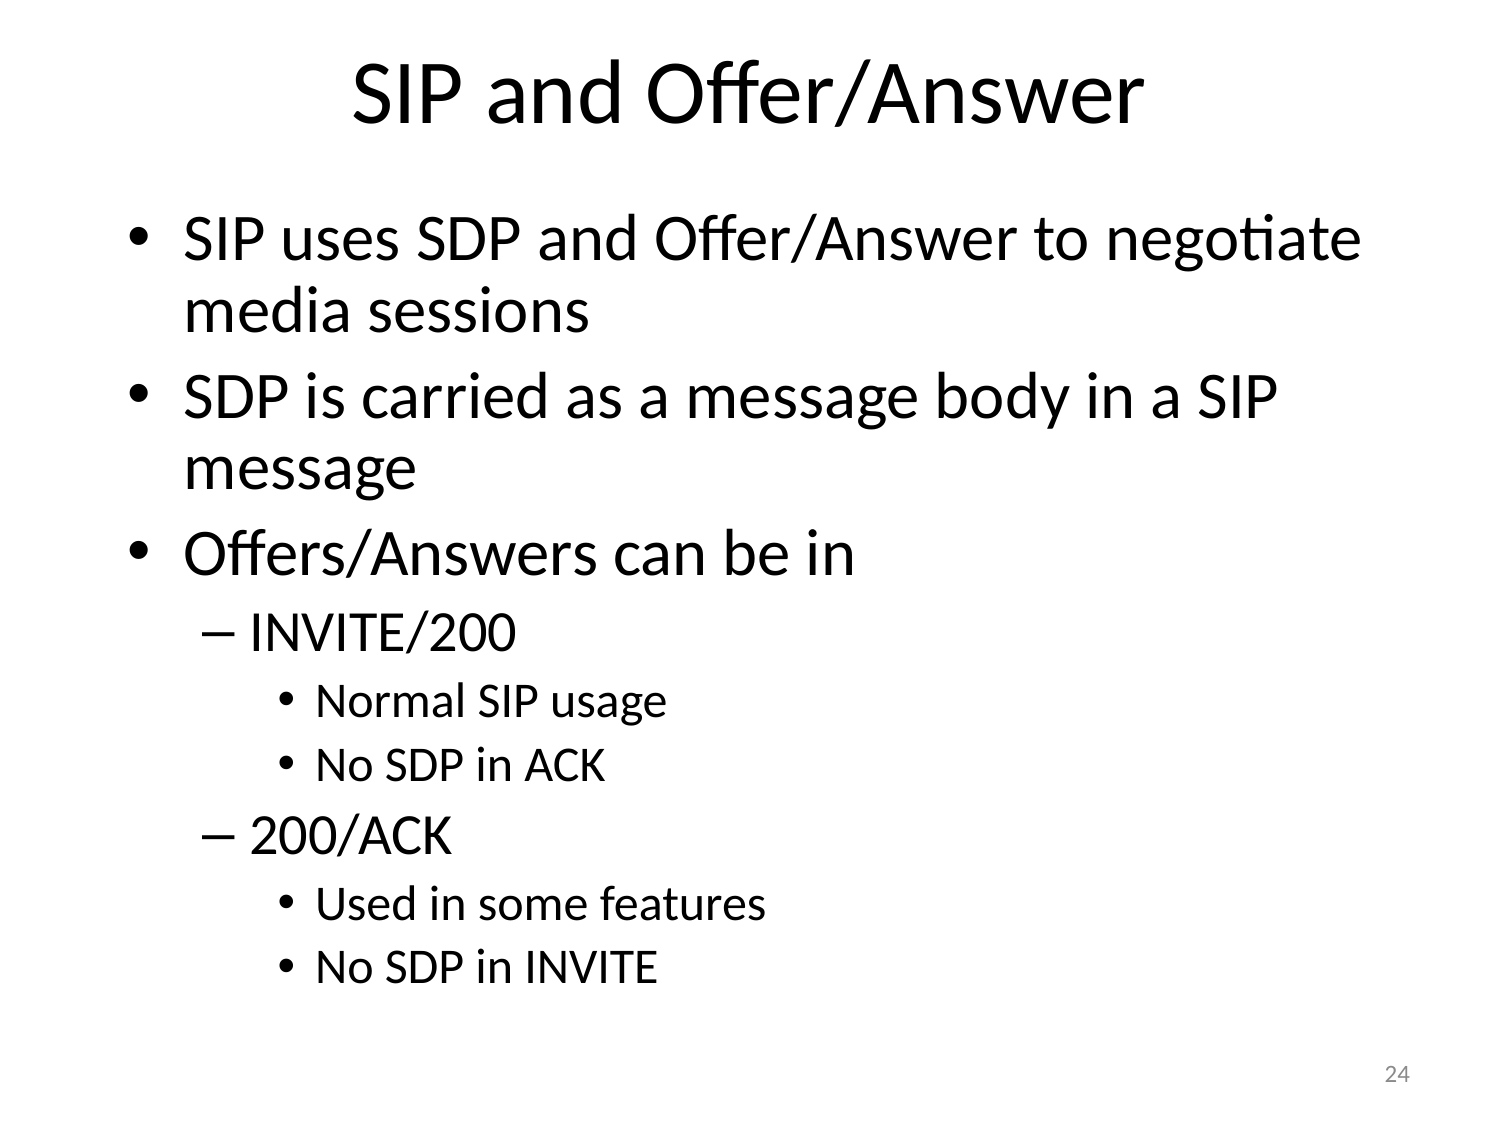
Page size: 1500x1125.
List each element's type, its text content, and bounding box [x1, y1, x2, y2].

slide_number 24 [1074, 1042, 1425, 1103]
title SIP and Offer/Answer [74, 44, 1426, 130]
list SIP uses SDP and Offer/Answer to negotiate media sessions SDP is carried as a message body in a SIP message Offers/Answers can be in INVITE/200 Normal SIP usage No SDP in ACK 200/ACK Used in some features No SDP in INVITE [112, 195, 1388, 1081]
